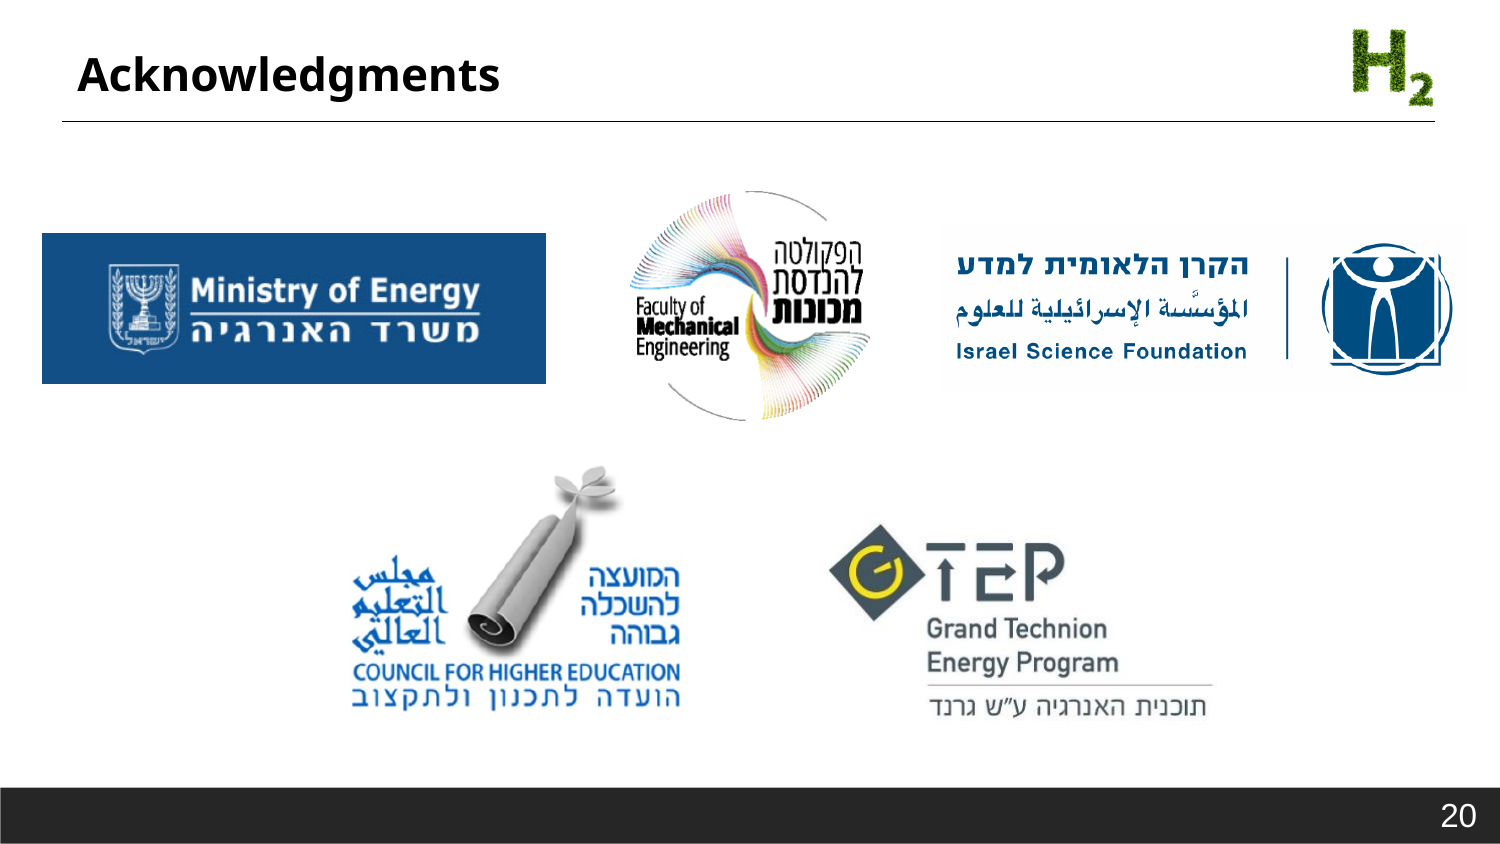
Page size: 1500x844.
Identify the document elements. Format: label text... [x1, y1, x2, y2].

title Acknowledgments [62, 44, 1436, 111]
picture [823, 520, 1218, 725]
picture [939, 225, 1470, 392]
picture [1347, 23, 1438, 109]
picture [42, 233, 546, 384]
picture [630, 191, 870, 421]
picture [301, 451, 717, 725]
